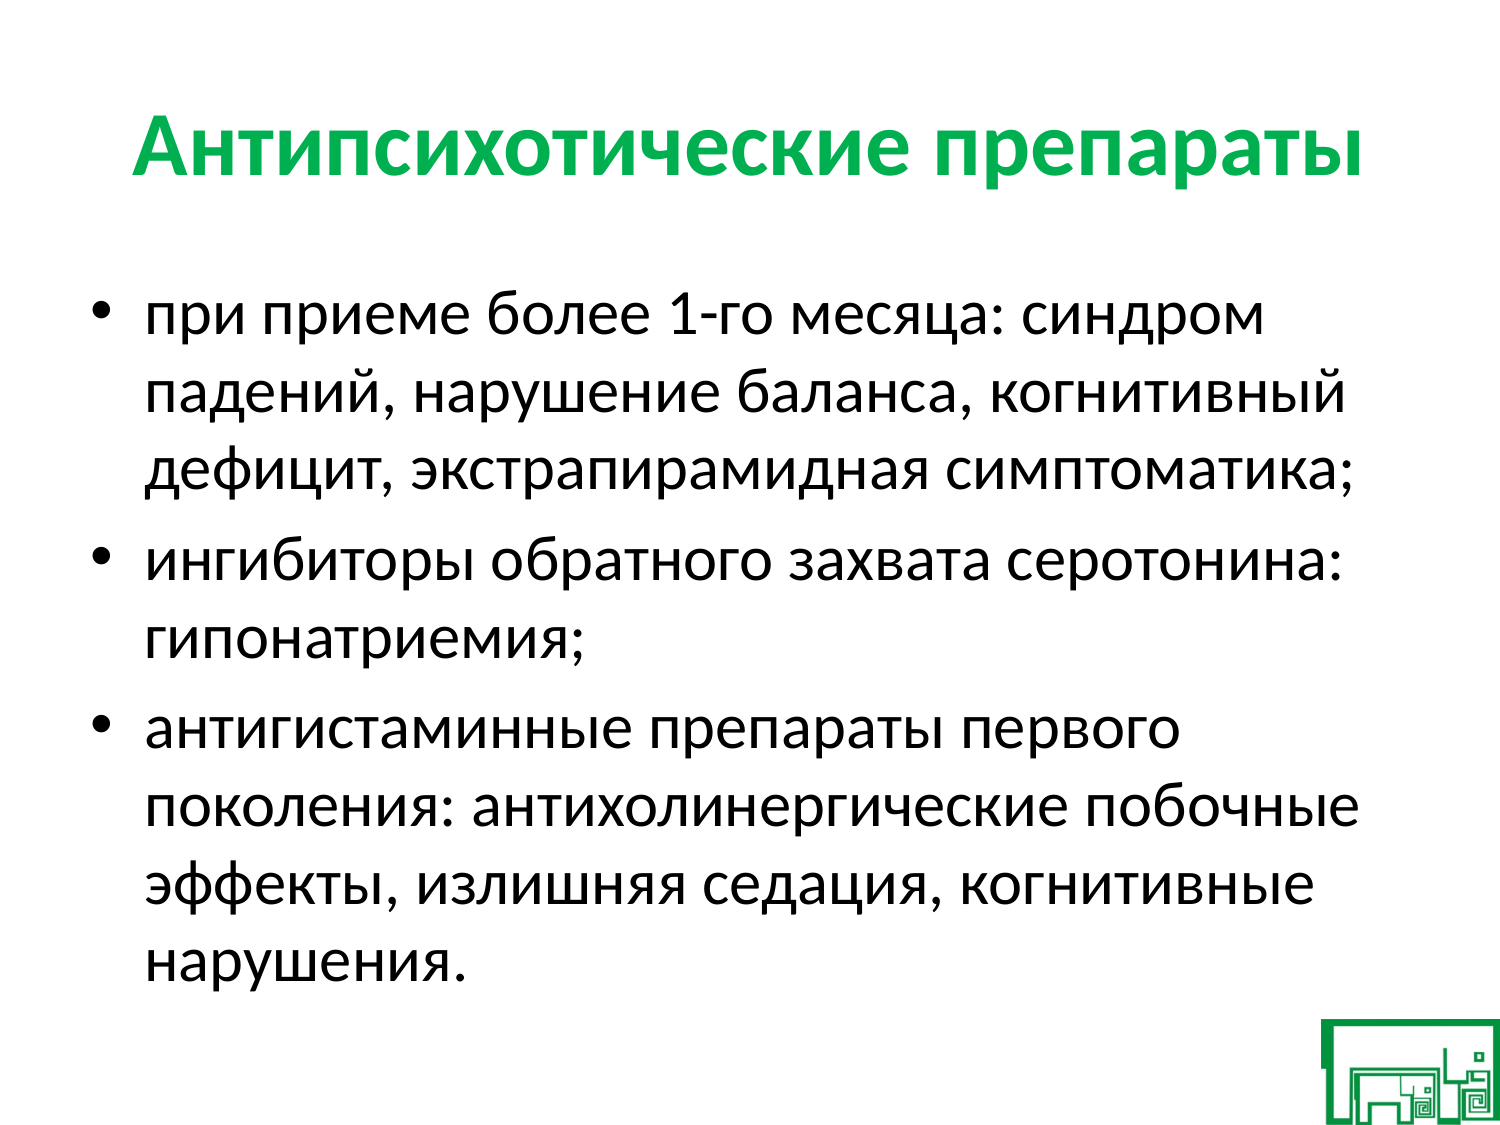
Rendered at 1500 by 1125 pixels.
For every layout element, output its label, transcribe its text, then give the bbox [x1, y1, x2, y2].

list при приеме более 1-го месяца: синдром падений, нарушение баланса, когнитивный дефицит, экстрапирамидная симптоматика; ингибиторы обратного захвата серотонина: гипонатриемия; антигистаминные препараты первого поколения: антихолинергические побочные эффекты, излишняя седация, когнитивные нарушения. [75, 262, 1425, 1005]
title Антипсихотические препараты [75, 45, 1425, 233]
picture [1320, 1019, 1500, 1125]
